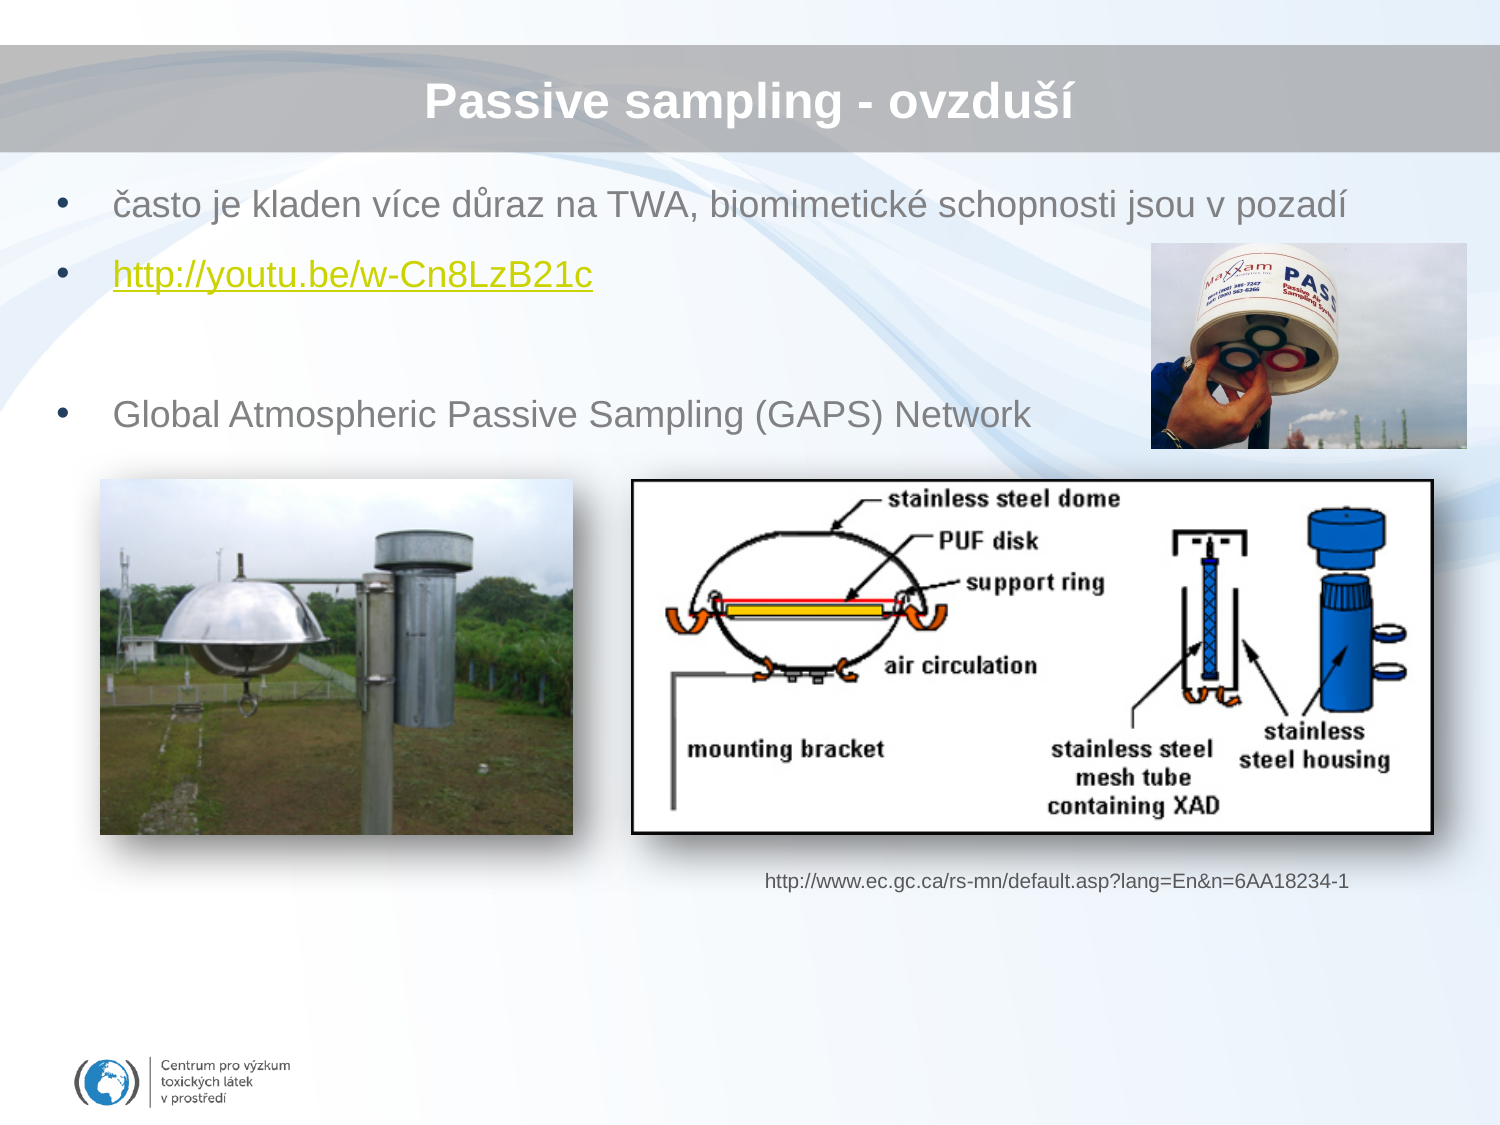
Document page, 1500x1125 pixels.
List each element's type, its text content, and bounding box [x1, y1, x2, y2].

title Passive sampling - ovzduší [0, 45, 1500, 153]
picture [0, 0, 1500, 45]
picture [100, 479, 573, 835]
list často je kladen více důraz na TWA, biomimetické schopnosti jsou v pozadí http://youtu.be/w-Cn8LzB21c Global Atmospheric Passive Sampling (GAPS) Network [41, 172, 1459, 1036]
picture [0, 153, 1500, 1125]
picture [631, 479, 1434, 835]
text_box http://www.ec.gc.ca/rs-mn/default.asp?lang=En&n=6AA18234-1 [749, 860, 1500, 900]
